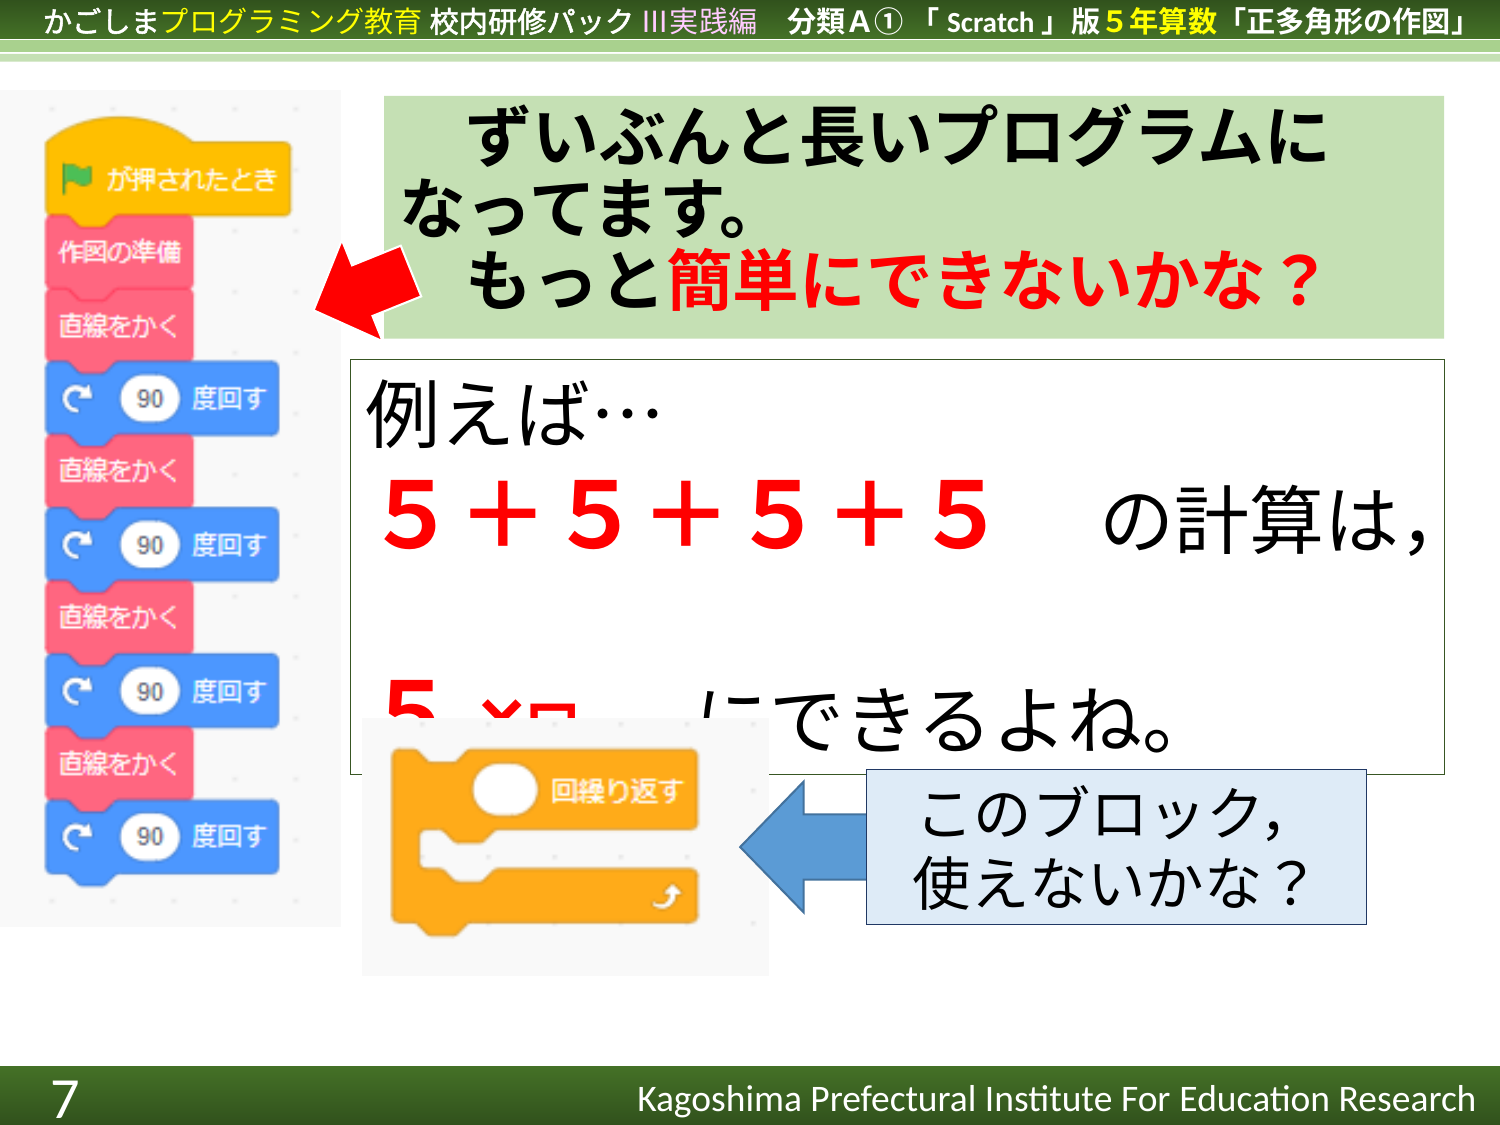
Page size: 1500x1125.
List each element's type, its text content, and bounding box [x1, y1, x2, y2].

picture [0, 89, 341, 927]
slide_number 7 [0, 1065, 130, 1125]
text_box 例えば… ５＋５＋５＋５ の計算は， ５×□ にできるよね。 [350, 359, 1445, 775]
text_box [341, 237, 423, 344]
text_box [362, 718, 1367, 976]
list ずいぶんと長いプログラムになってます。 もっと簡単にできないかな？ [384, 95, 1445, 339]
